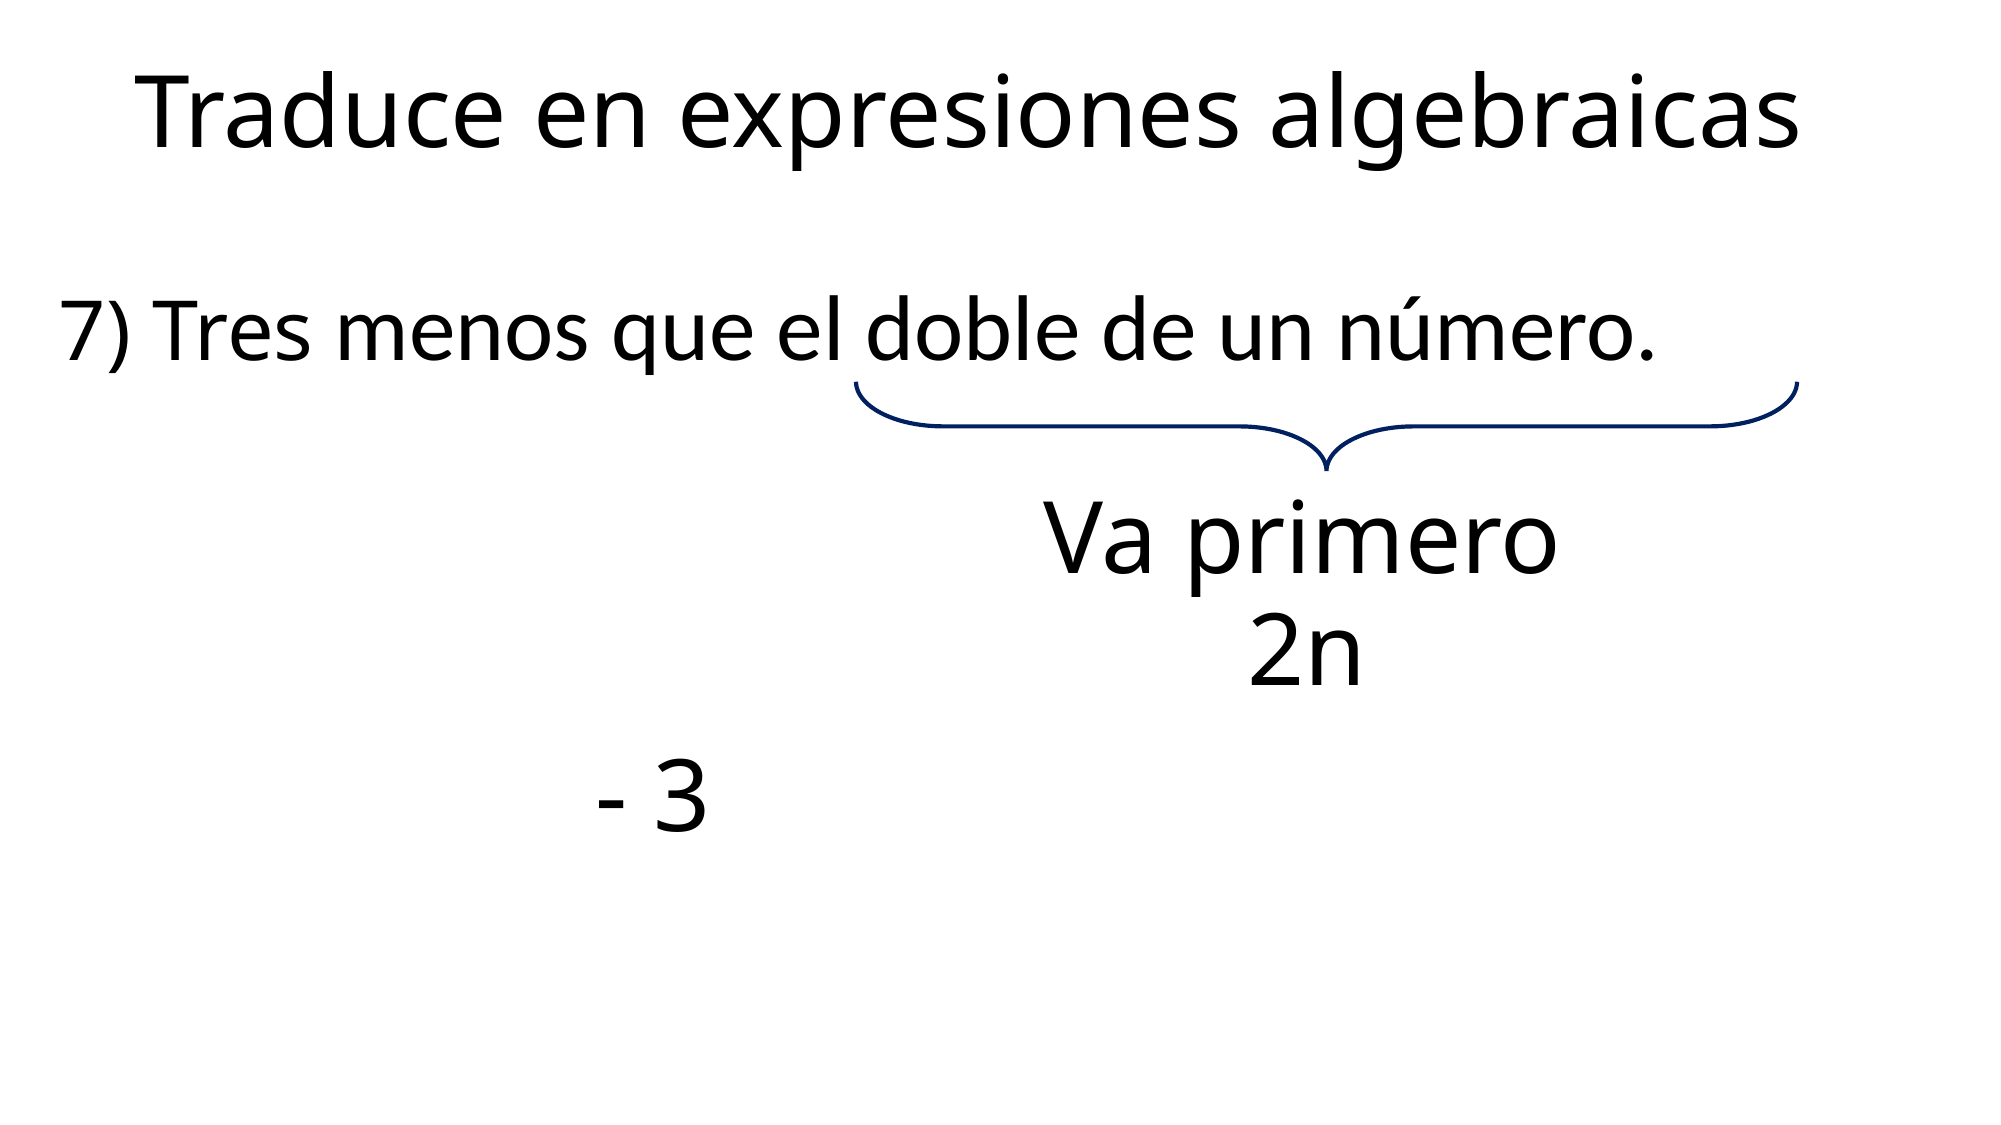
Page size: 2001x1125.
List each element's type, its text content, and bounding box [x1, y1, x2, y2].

text_box 2n [1232, 611, 1421, 723]
list 7) Tres menos que el doble de un número. [43, 272, 1878, 459]
text_box Va primero [1028, 479, 1669, 611]
text_box - 3 [580, 738, 796, 861]
title Traduce en expresiones algebraicas [106, 44, 1832, 186]
text_box [855, 381, 1798, 472]
